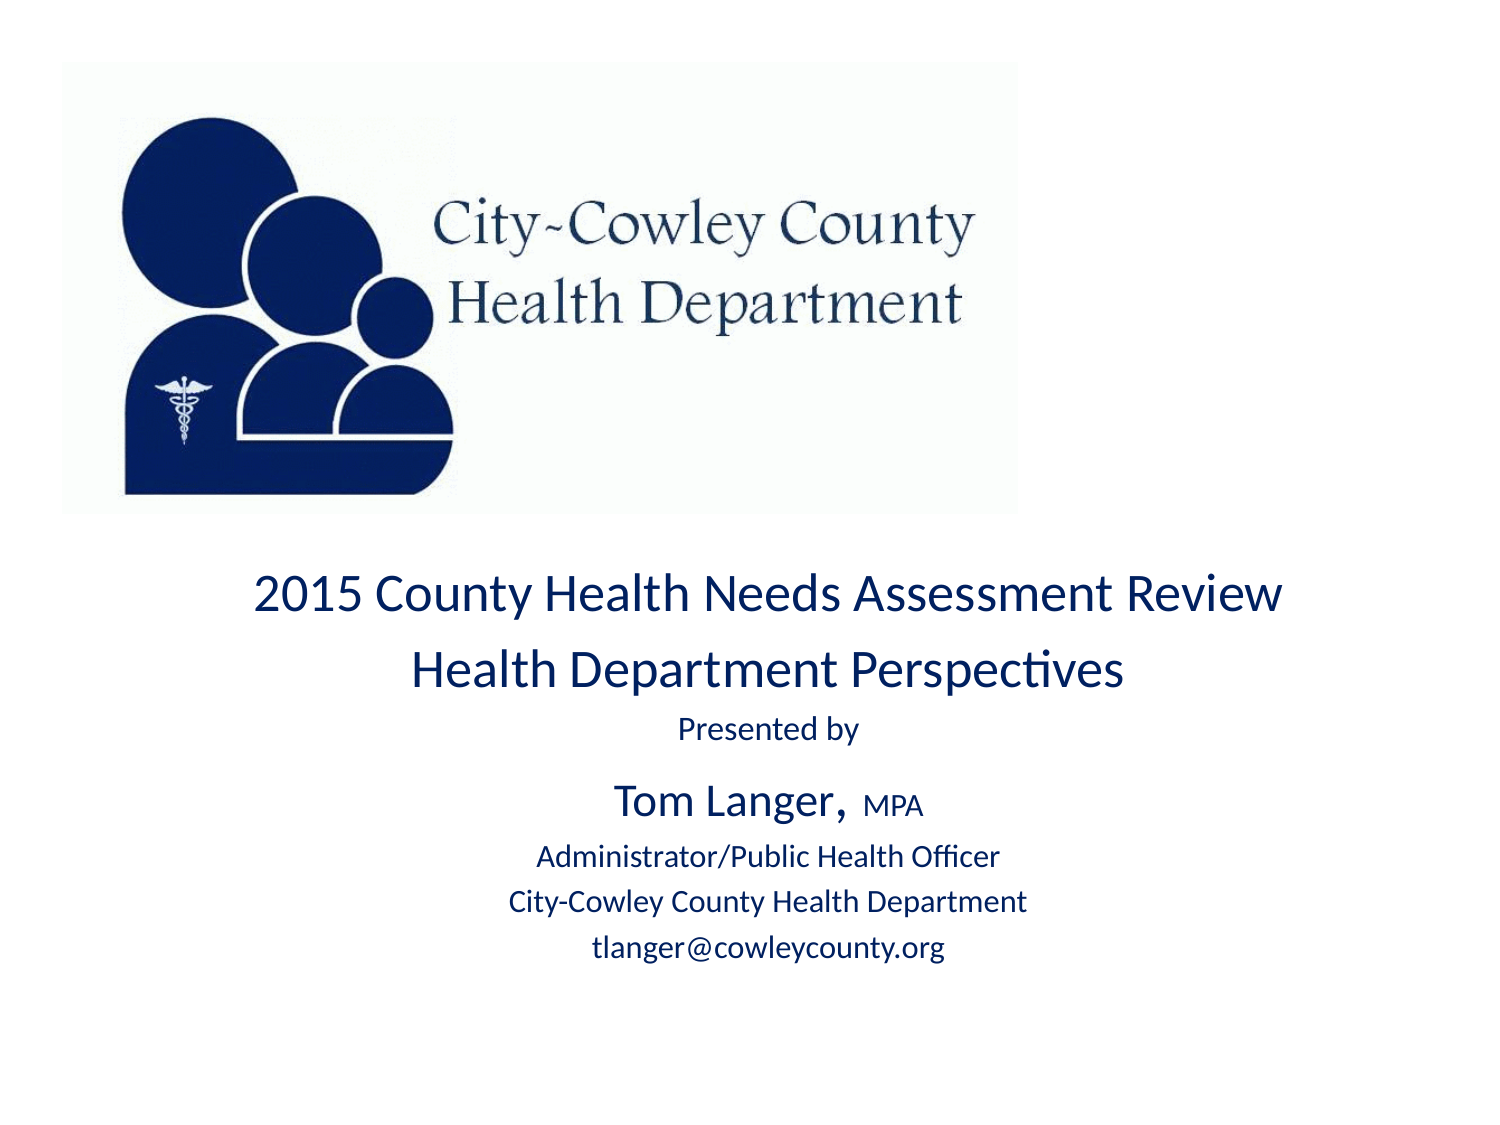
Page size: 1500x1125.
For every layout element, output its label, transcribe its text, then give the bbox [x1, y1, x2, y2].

subtitle 2015 County Health Needs Assessment Review Health Department Perspectives Presented by Tom Langer, MPA Administrator/Public Health Officer City-Cowley County Health Department tlanger@cowleycounty.org [99, 549, 1438, 975]
picture [62, 62, 1019, 515]
title WOrk [112, 349, 1388, 549]
